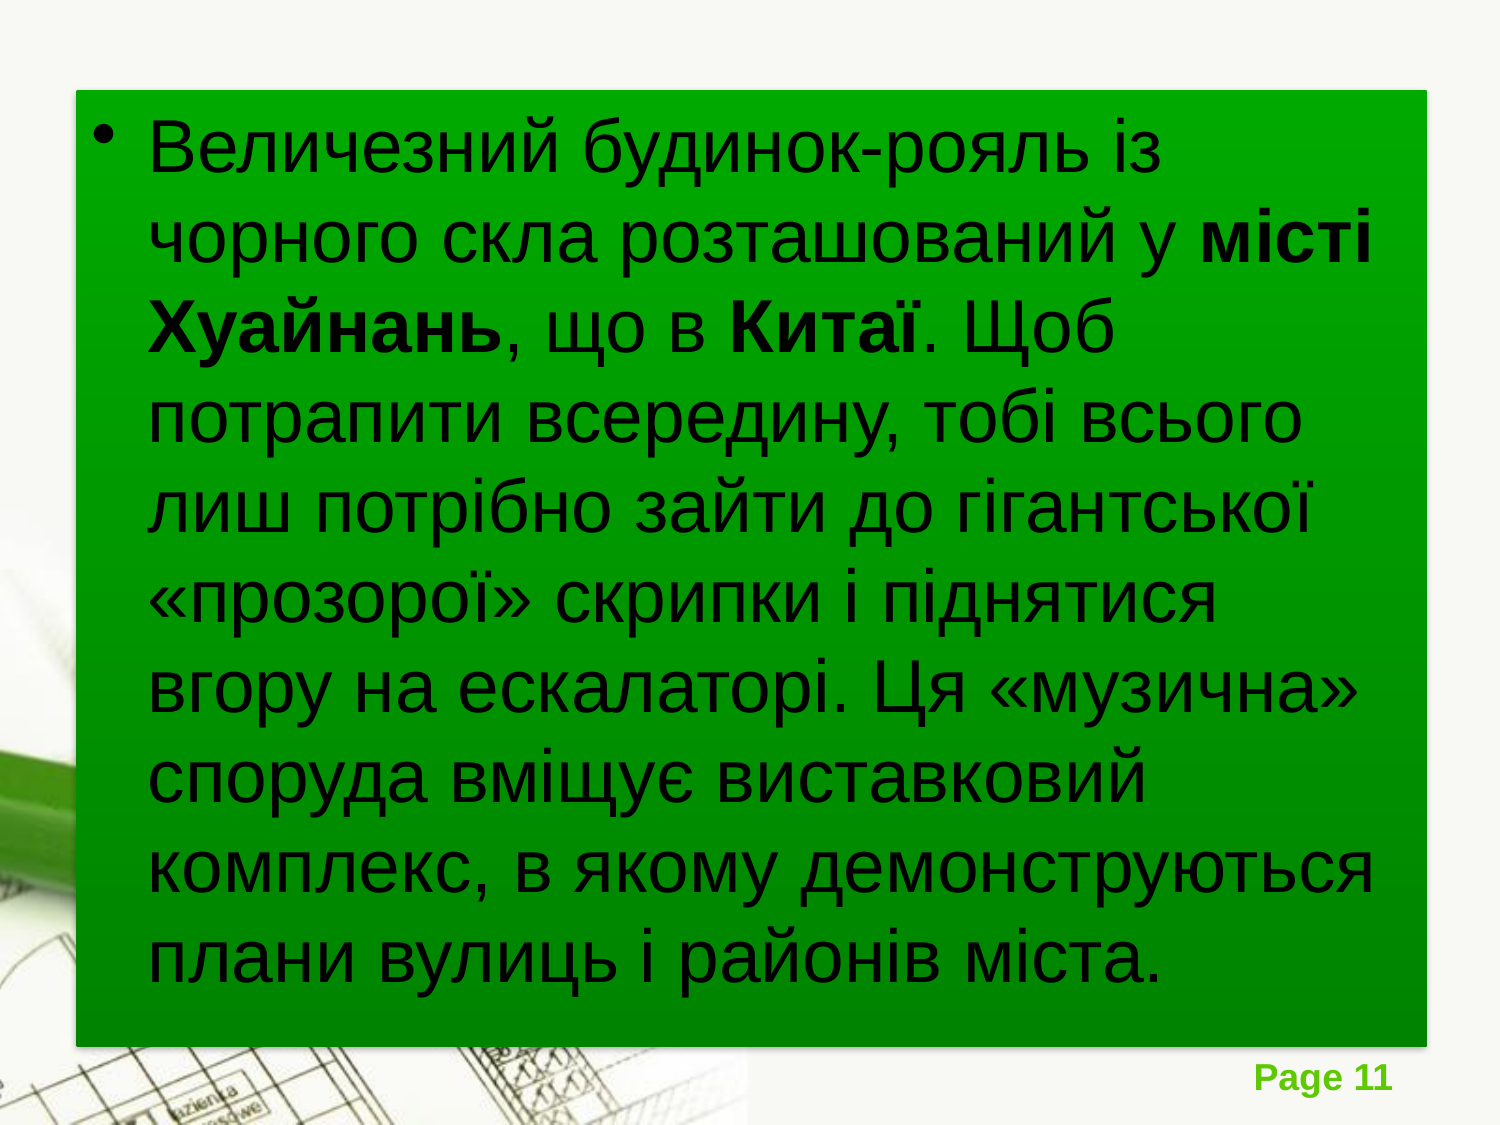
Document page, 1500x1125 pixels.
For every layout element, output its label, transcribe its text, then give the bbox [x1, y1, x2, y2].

picture [0, 0, 1500, 1125]
list Величезний будинок-рояль із чорного скла розташований у місті Хуайнань, що в Китаї. Щоб потрапити всередину, тобі всього лиш потрібно зайти до гігантської «прозорої» скрипки і піднятися вгору на ескалаторі. Ця «музична» споруда вміщує виставковий комплекс, в якому демонструються плани вулиць і районів міста. [76, 90, 1427, 1047]
